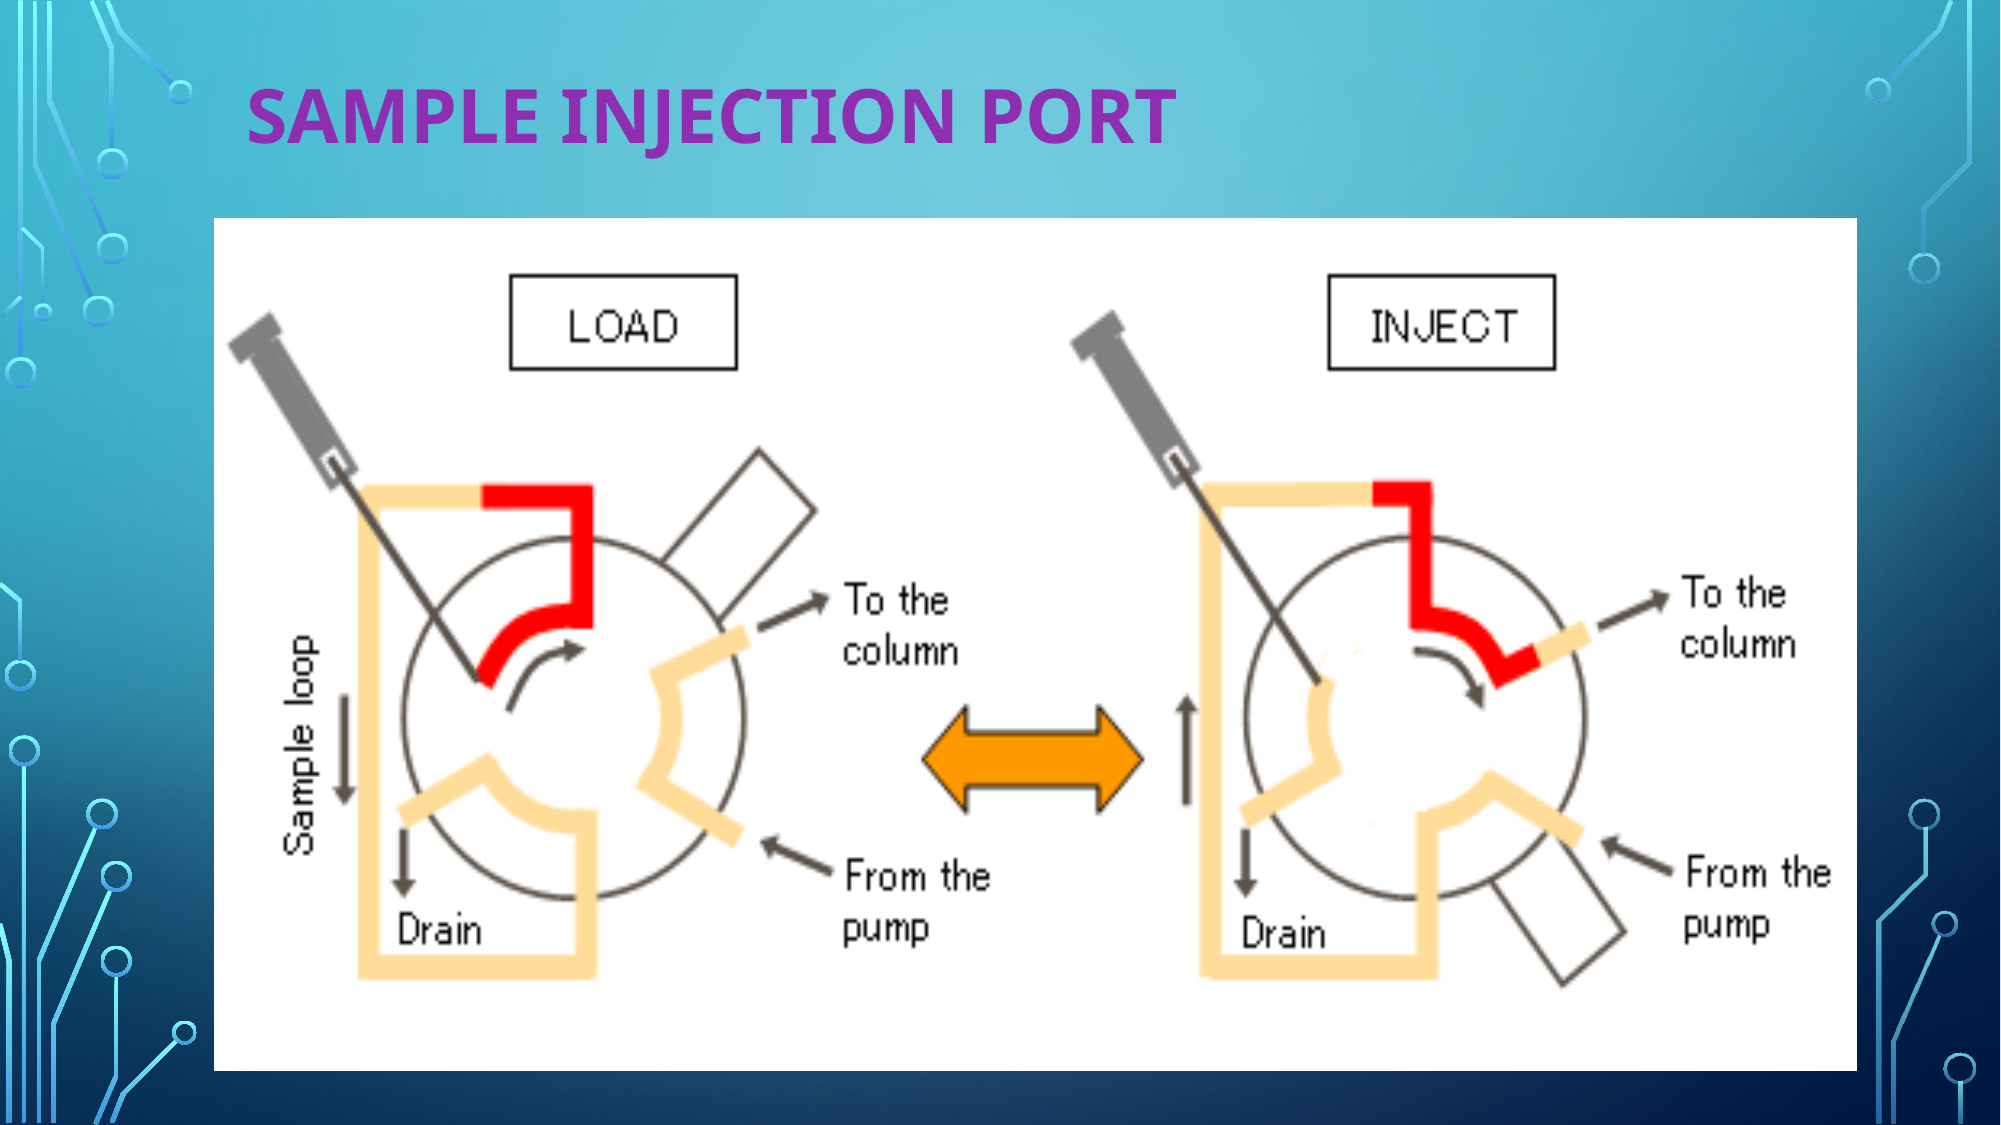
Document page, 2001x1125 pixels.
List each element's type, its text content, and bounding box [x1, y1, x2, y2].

title Sample injection port [231, 34, 1857, 205]
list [214, 218, 1857, 1071]
